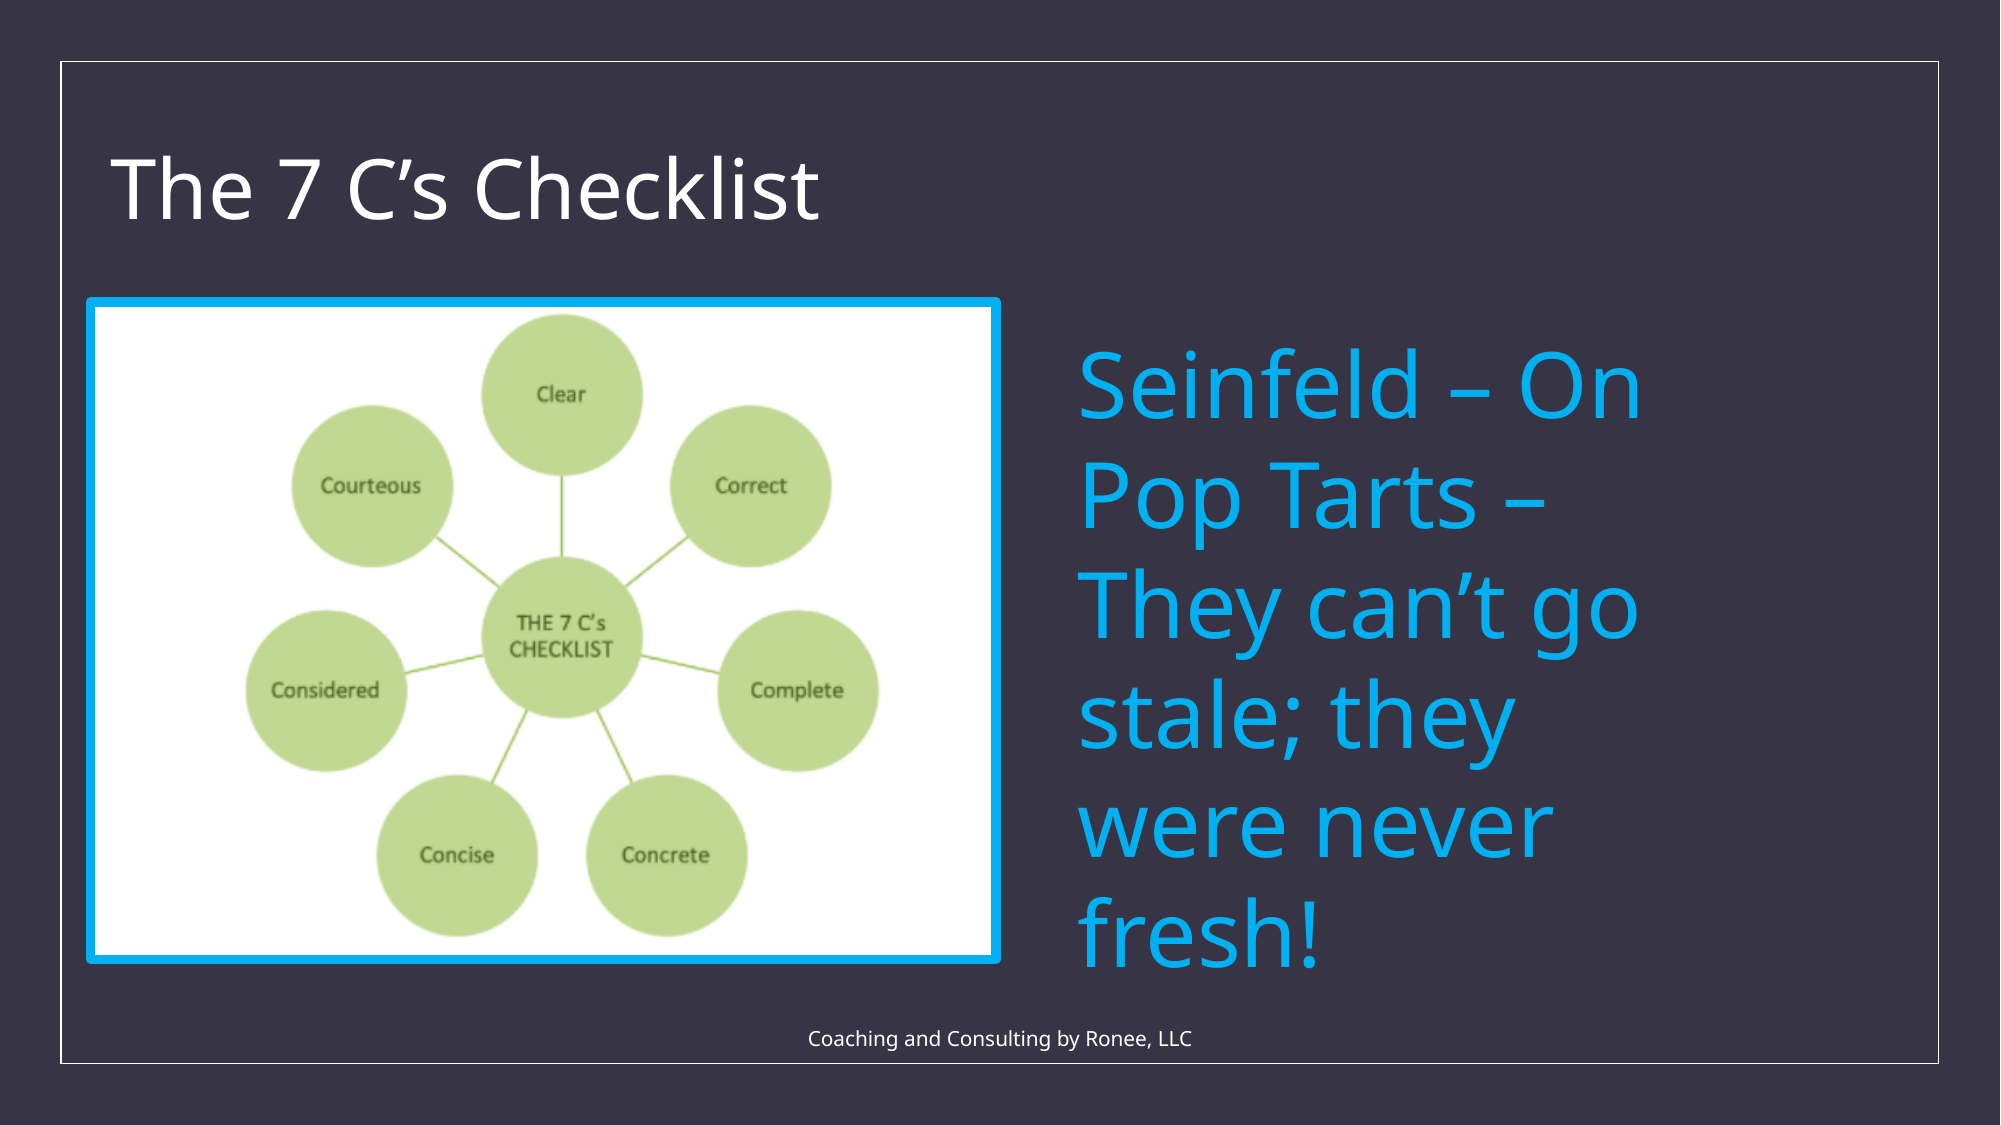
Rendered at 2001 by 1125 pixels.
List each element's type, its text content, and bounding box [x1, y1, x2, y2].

footer Coaching and Consulting by Ronee, LLC [572, 1019, 1428, 1062]
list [95, 306, 992, 955]
title The 7 C’s Checklist [95, 115, 1905, 271]
text_box Seinfeld – On Pop Tarts – They can’t go stale; they were never fresh! [1063, 319, 1763, 994]
